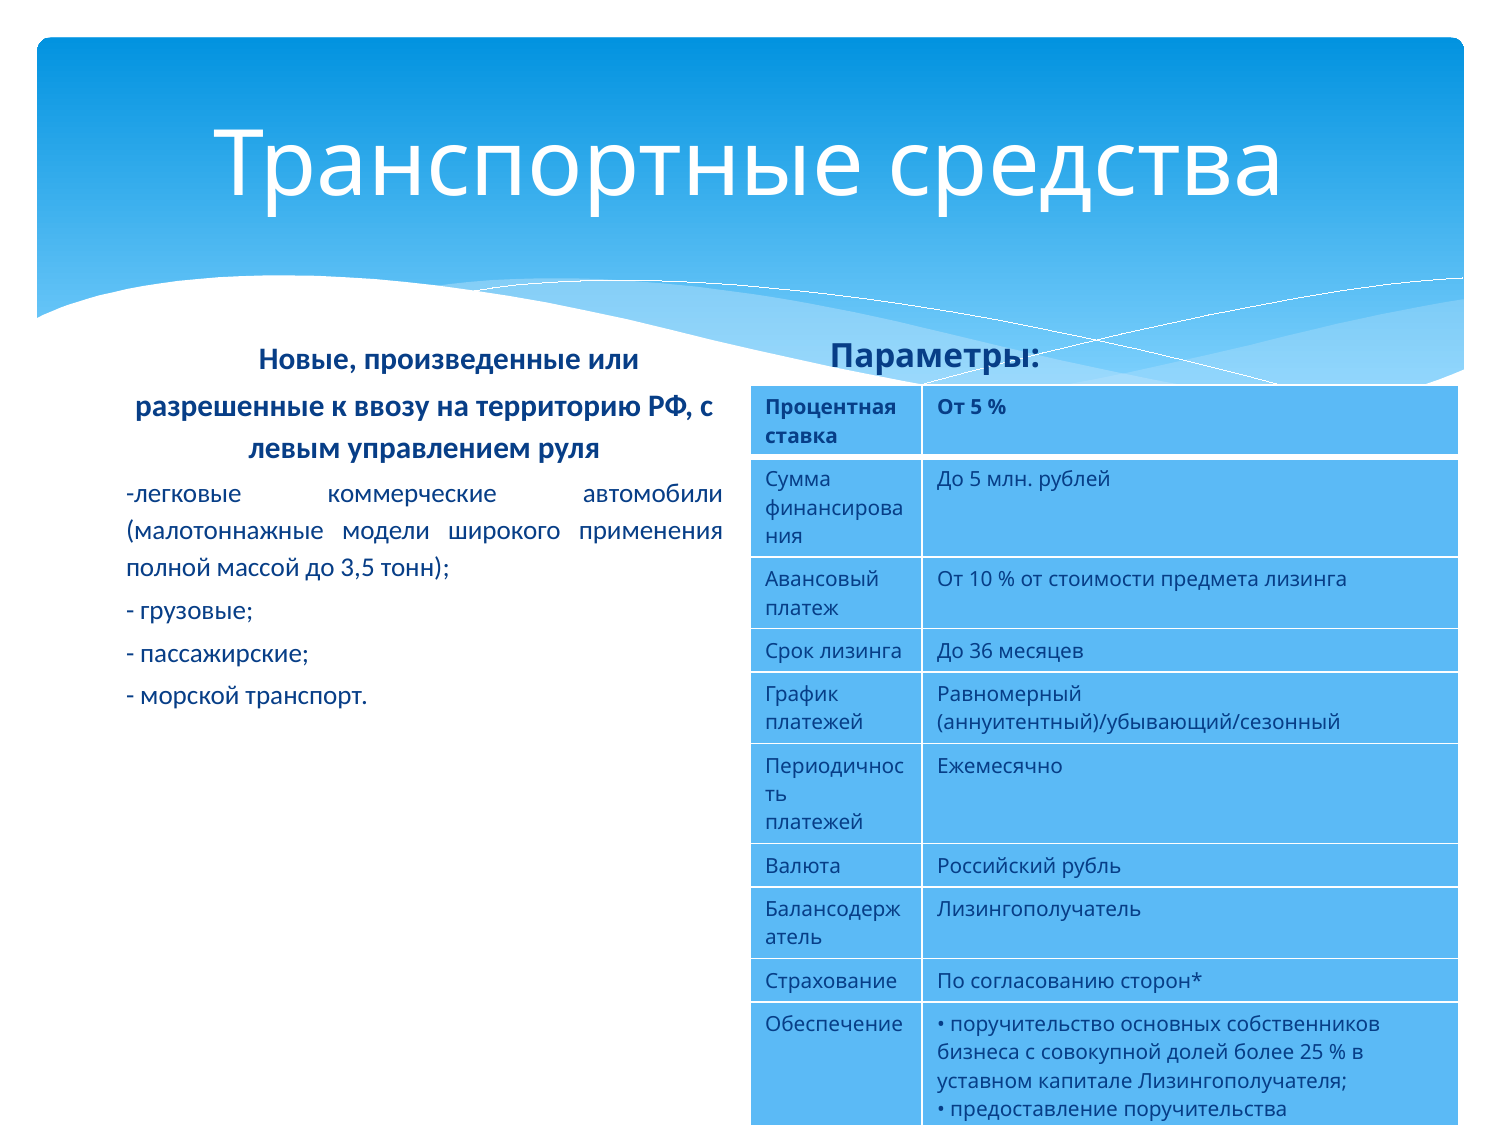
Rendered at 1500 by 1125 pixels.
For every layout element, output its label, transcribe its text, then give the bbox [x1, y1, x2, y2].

list Параметры: [761, 326, 1389, 384]
table_cell По согласованию сторон* [923, 959, 1458, 1001]
table_cell Равномерный (аннуитентный)/убывающий/сезонный [923, 673, 1458, 743]
table_cell Периодичность платежей [751, 744, 921, 843]
table_header Процентная ставка [751, 386, 921, 454]
table_cell Валюта [751, 844, 921, 886]
table_cell Страхование [751, 959, 921, 1001]
table_cell Сумма финансирования [751, 460, 921, 556]
table_cell Срок лизинга [751, 629, 921, 671]
table_cell От 10 % от стоимости предмета лизинга [923, 558, 1458, 628]
title Транспортные средства [75, 55, 1425, 261]
table_cell Авансовый платеж [751, 558, 921, 628]
table_cell • поручительство основных собственников бизнеса с совокупной долей более 25 % в уставном капитале Лизингополучателя; • предоставление поручительства супруги/супруга (для индивидуальных предпринимателей) [923, 1003, 1458, 1125]
list Новые, произведенные или разрешенные к ввозу на территорию РФ, с левым управлением руля -легковые коммерческие автомобили (малотоннажные модели широкого применения полной массой до 3,5 тонн); - грузовые; - пассажирские; - морской транспорт. [111, 302, 738, 1005]
table_cell До 5 млн. рублей [923, 460, 1458, 556]
table_cell Лизингополучатель [923, 888, 1458, 958]
table_cell Российский рубль [923, 844, 1458, 886]
table_cell Балансодержатель [751, 888, 921, 958]
table_cell До 36 месяцев [923, 629, 1458, 671]
table_cell Ежемесячно [923, 744, 1458, 843]
table_header От 5 % [923, 386, 1458, 454]
table_cell Обеспечение [751, 1003, 921, 1125]
table_cell График платежей [751, 673, 921, 743]
